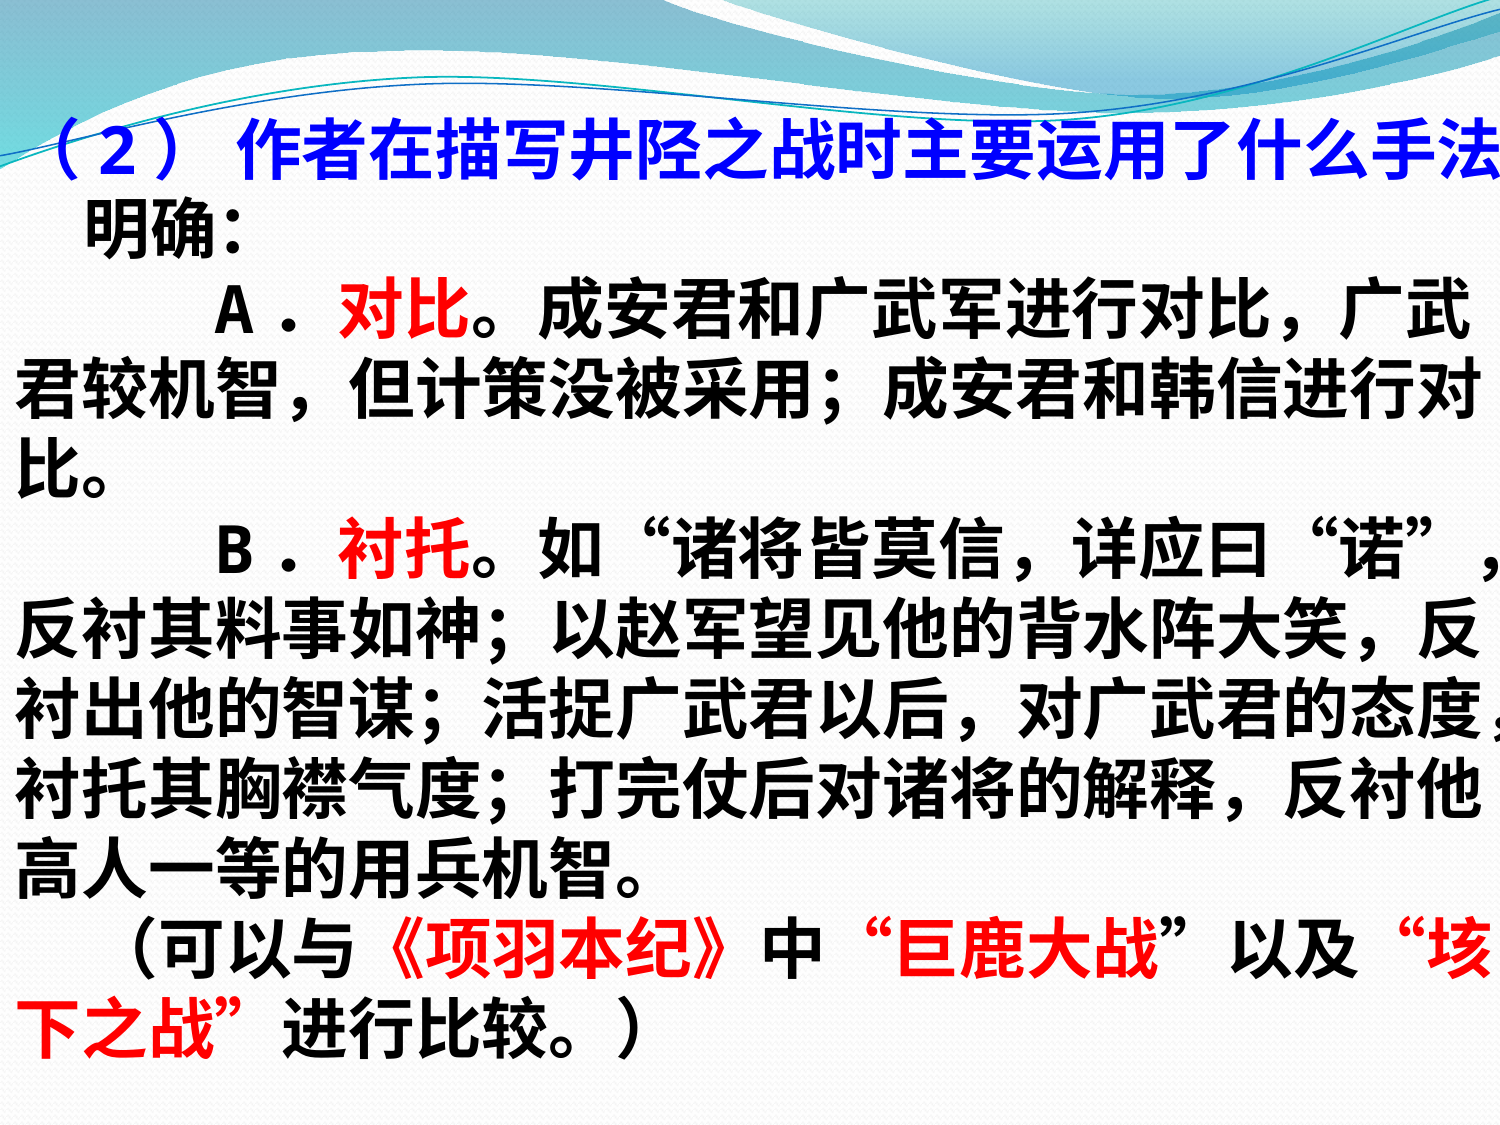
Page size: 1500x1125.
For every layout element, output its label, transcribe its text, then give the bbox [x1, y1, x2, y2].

text_box （2） 作者在描写井陉之战时主要运用了什么手法？ 明确： A．对比。成安君和广武军进行对比，广武君较机智，但计策没被采用；成安君和韩信进行对比。 B．衬托。如“诸将皆莫信，详应曰“诺”，反衬其料事如神；以赵军望见他的背水阵大笑，反衬出他的智谋；活捉广武君以后，对广武君的态度，衬托其胸襟气度；打完仗后对诸将的解释，反衬他高人一等的用兵机智。 （可以与《项羽本纪》中“巨鹿大战”以及“垓下之战”进行比较。） [0, 100, 1500, 1125]
